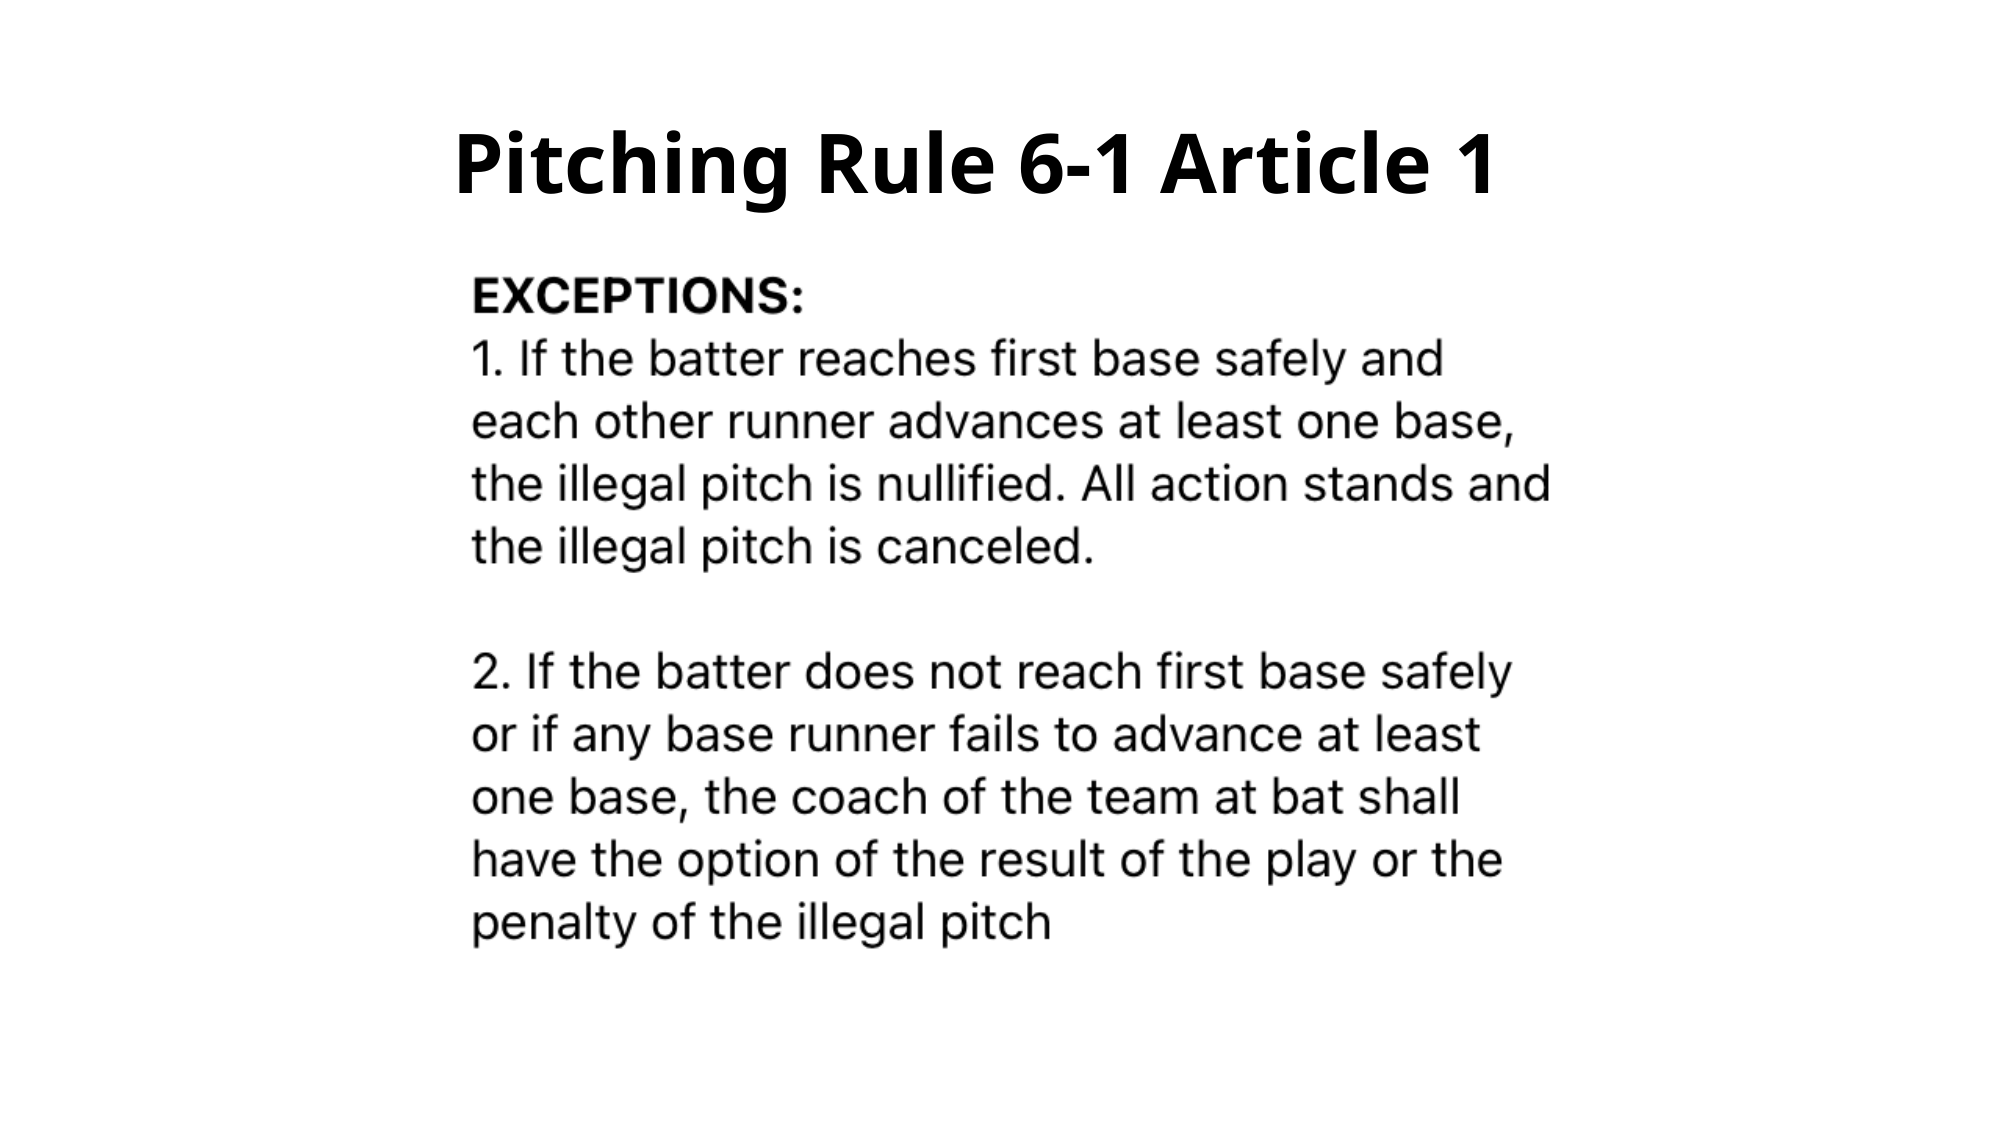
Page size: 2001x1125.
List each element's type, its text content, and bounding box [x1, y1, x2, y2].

title Obstruction [212, 24, 1313, 213]
picture [455, 260, 1569, 969]
text_box Pitching Rule 6-1 Article 1 [427, 73, 1528, 261]
